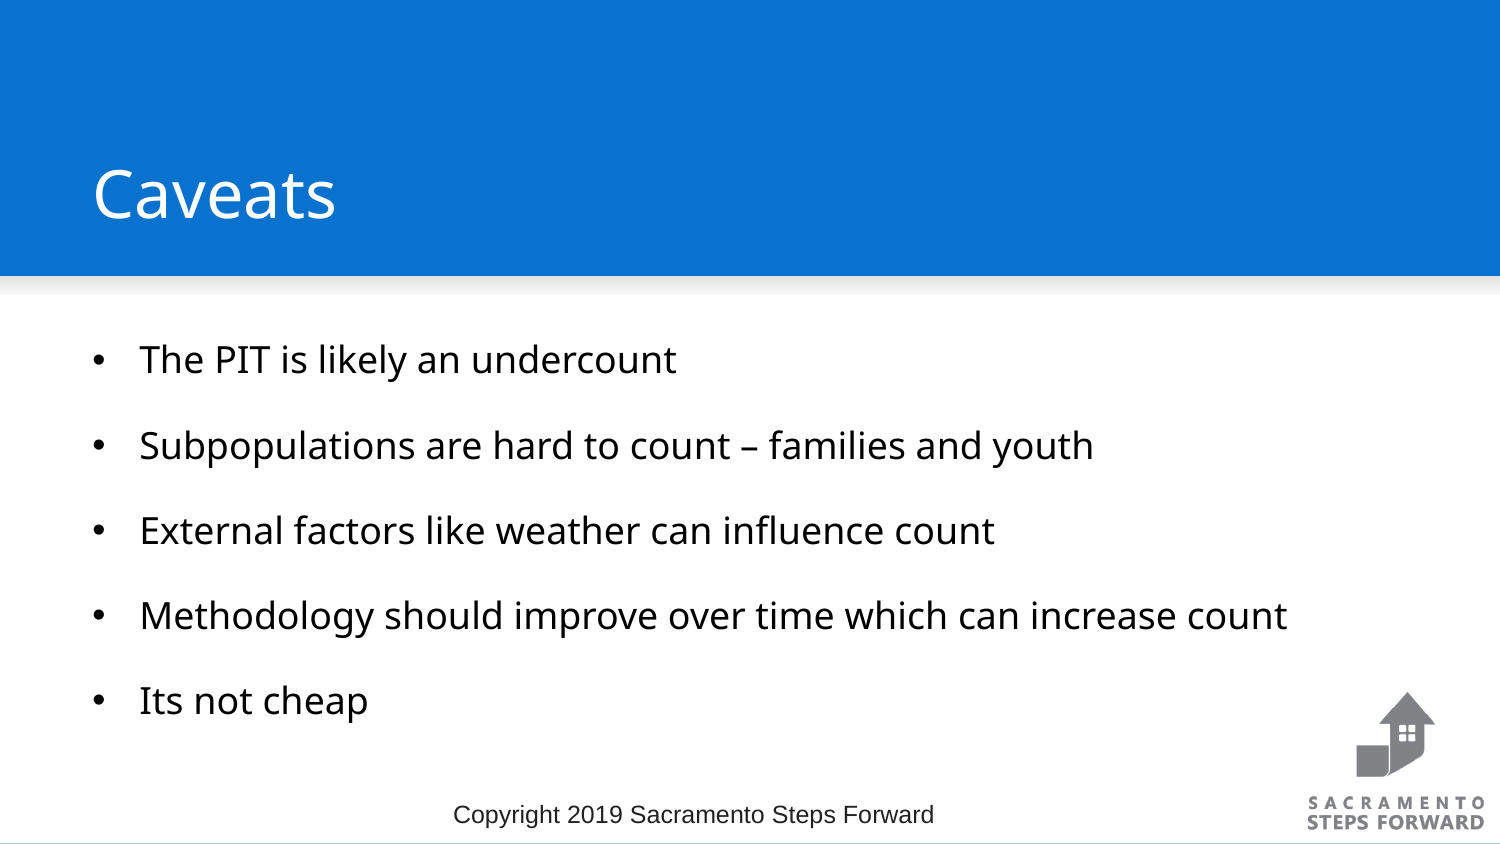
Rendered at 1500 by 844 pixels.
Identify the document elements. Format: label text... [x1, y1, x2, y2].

list The PIT is likely an undercount Subpopulations are hard to count – families and youth External factors like weather can influence count Methodology should improve over time which can increase count Its not cheap [77, 314, 1427, 760]
picture [1294, 683, 1493, 837]
title Caveats [77, 121, 1427, 248]
